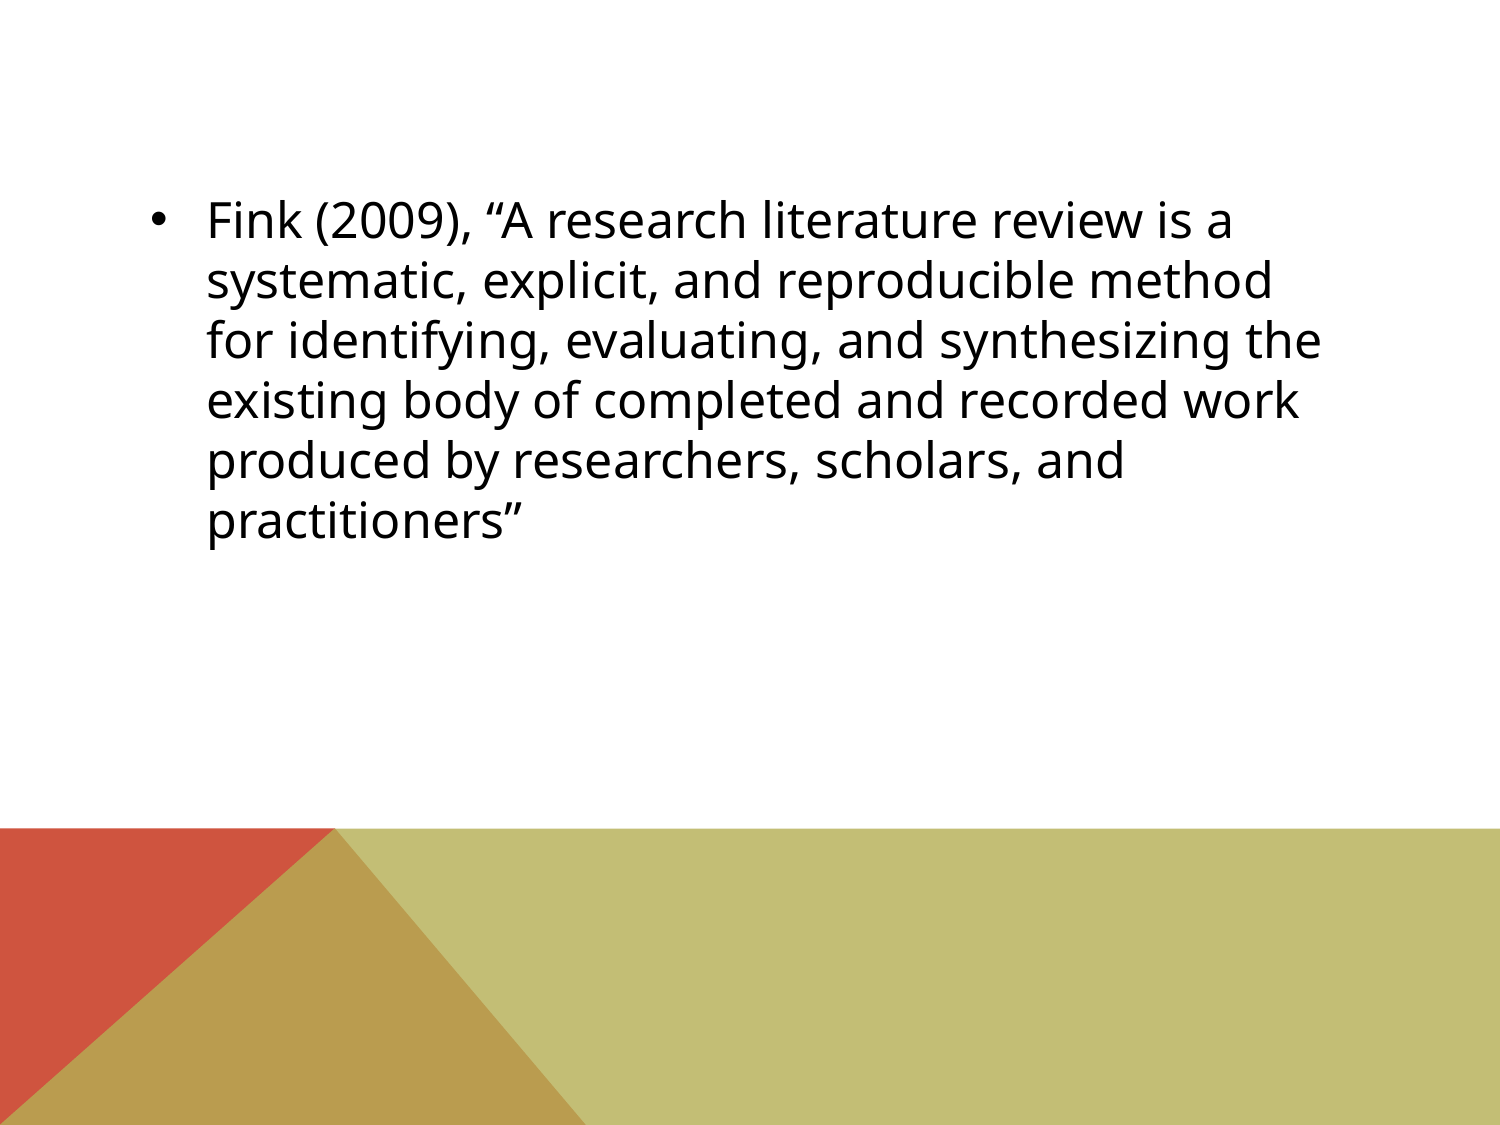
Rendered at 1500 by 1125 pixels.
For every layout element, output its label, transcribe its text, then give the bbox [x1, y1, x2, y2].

list Fink (2009), “A research literature review is a systematic, explicit, and reproducible method for identifying, evaluating, and synthesizing the existing body of completed and recorded work produced by researchers, scholars, and practitioners” [135, 180, 1369, 768]
